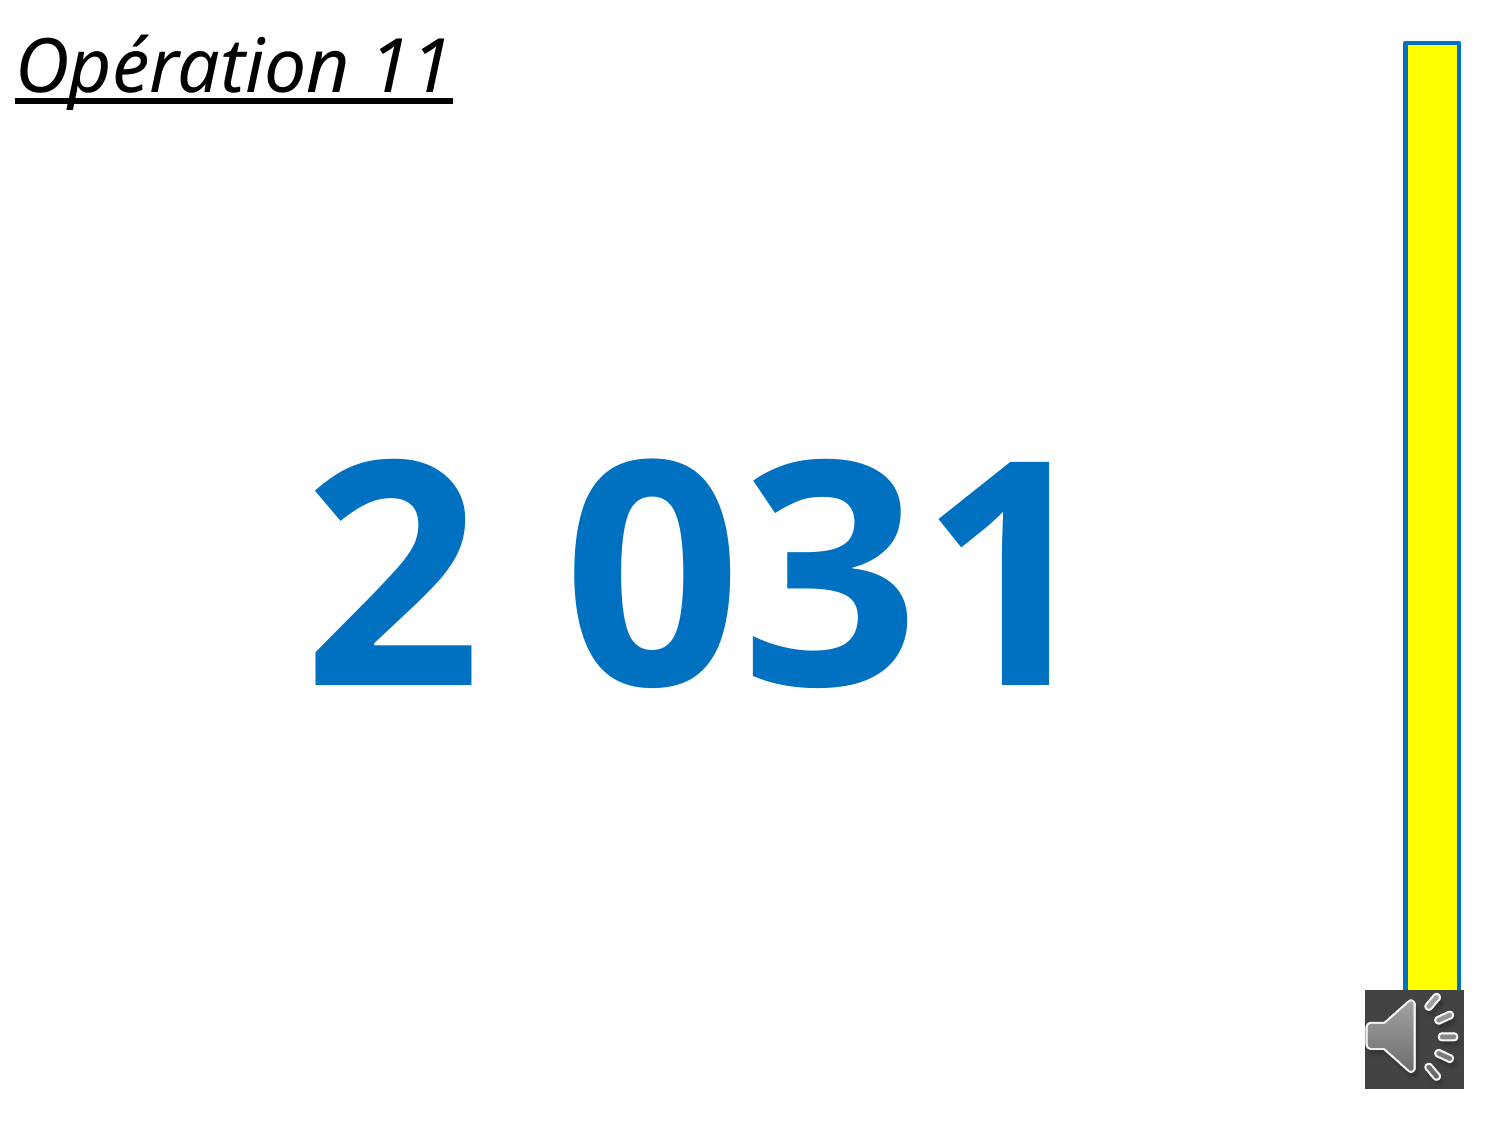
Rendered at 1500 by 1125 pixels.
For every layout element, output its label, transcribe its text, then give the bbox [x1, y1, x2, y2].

title Opération 11 [0, 0, 502, 126]
picture [1364, 989, 1465, 1090]
text_box [1403, 41, 1461, 987]
text_box 2 031 [0, 365, 1403, 756]
